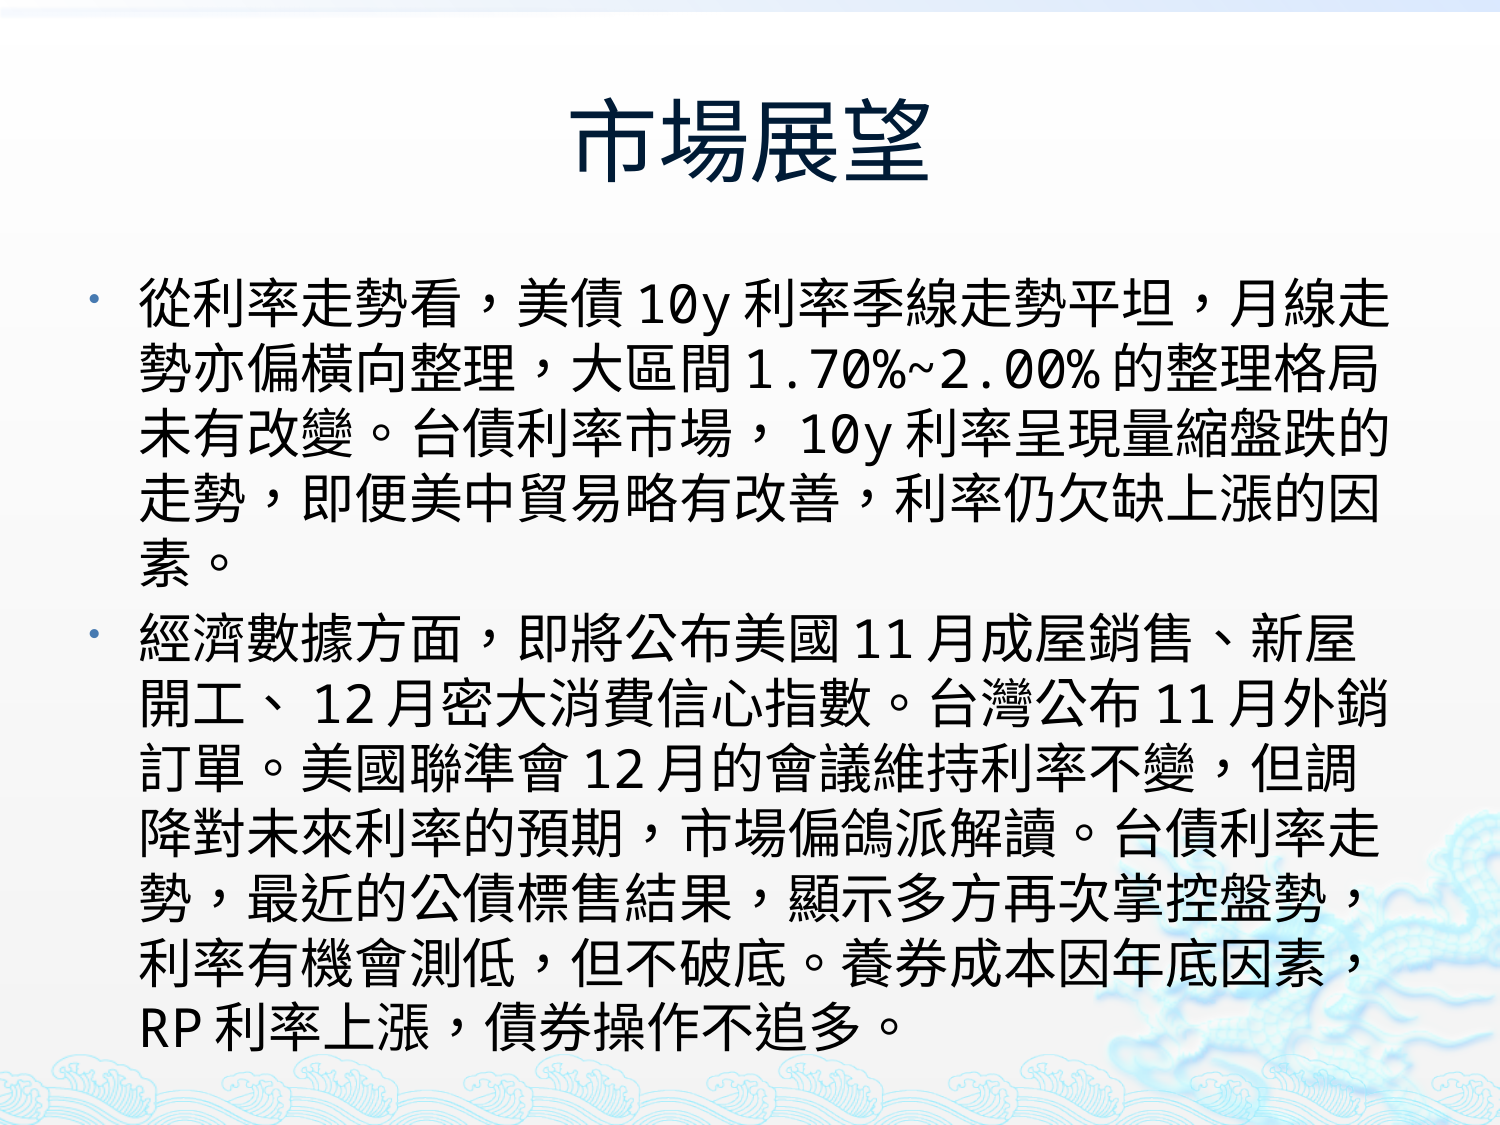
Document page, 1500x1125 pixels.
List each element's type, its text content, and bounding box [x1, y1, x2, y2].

title 市場展望 [75, 45, 1425, 233]
list 從利率走勢看，美債10y利率季線走勢平坦，月線走勢亦偏橫向整理，大區間1.70%~2.00%的整理格局未有改變。台債利率市場，10y利率呈現量縮盤跌的走勢，即便美中貿易略有改善，利率仍欠缺上漲的因素。 經濟數據方面，即將公布美國11月成屋銷售、新屋開工、12月密大消費信心指數。台灣公布11月外銷訂單。美國聯準會12月的會議維持利率不變，但調降對未來利率的預期，市場偏鴿派解讀。台債利率走勢，最近的公債標售結果，顯示多方再次掌控盤勢，利率有機會測低，但不破底。養券成本因年底因素，RP利率上漲，債券操作不追多。 [75, 262, 1425, 1083]
